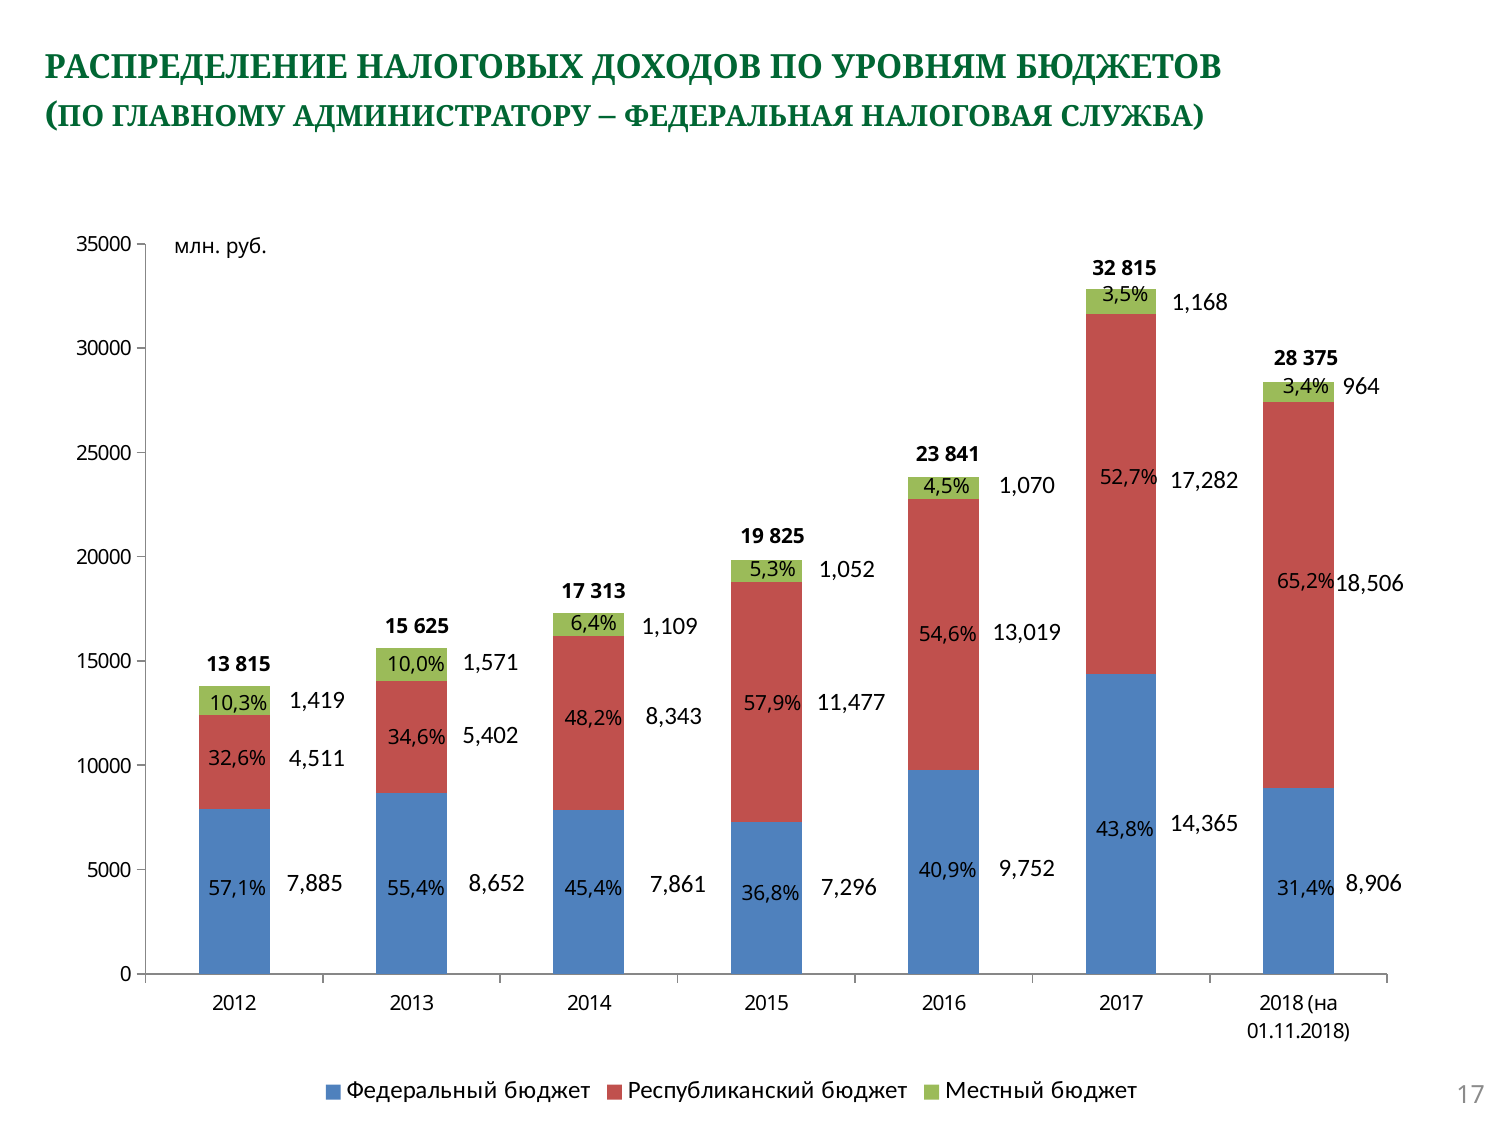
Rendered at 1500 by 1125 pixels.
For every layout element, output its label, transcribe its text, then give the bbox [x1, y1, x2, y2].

title РАСПРЕДЕЛЕНИЕ НАЛОГОВЫХ ДОХОДОВ ПО УРОВНЯМ БЮДЖЕТОВ (ПО ГЛАВНОМУ АДМИНИСТРАТОРУ – ФЕДЕРАЛЬНАЯ НАЛОГОВАЯ СЛУЖБА) [29, 29, 1471, 148]
slide_number 17 [1149, 1065, 1500, 1125]
chart [48, 211, 1415, 1111]
